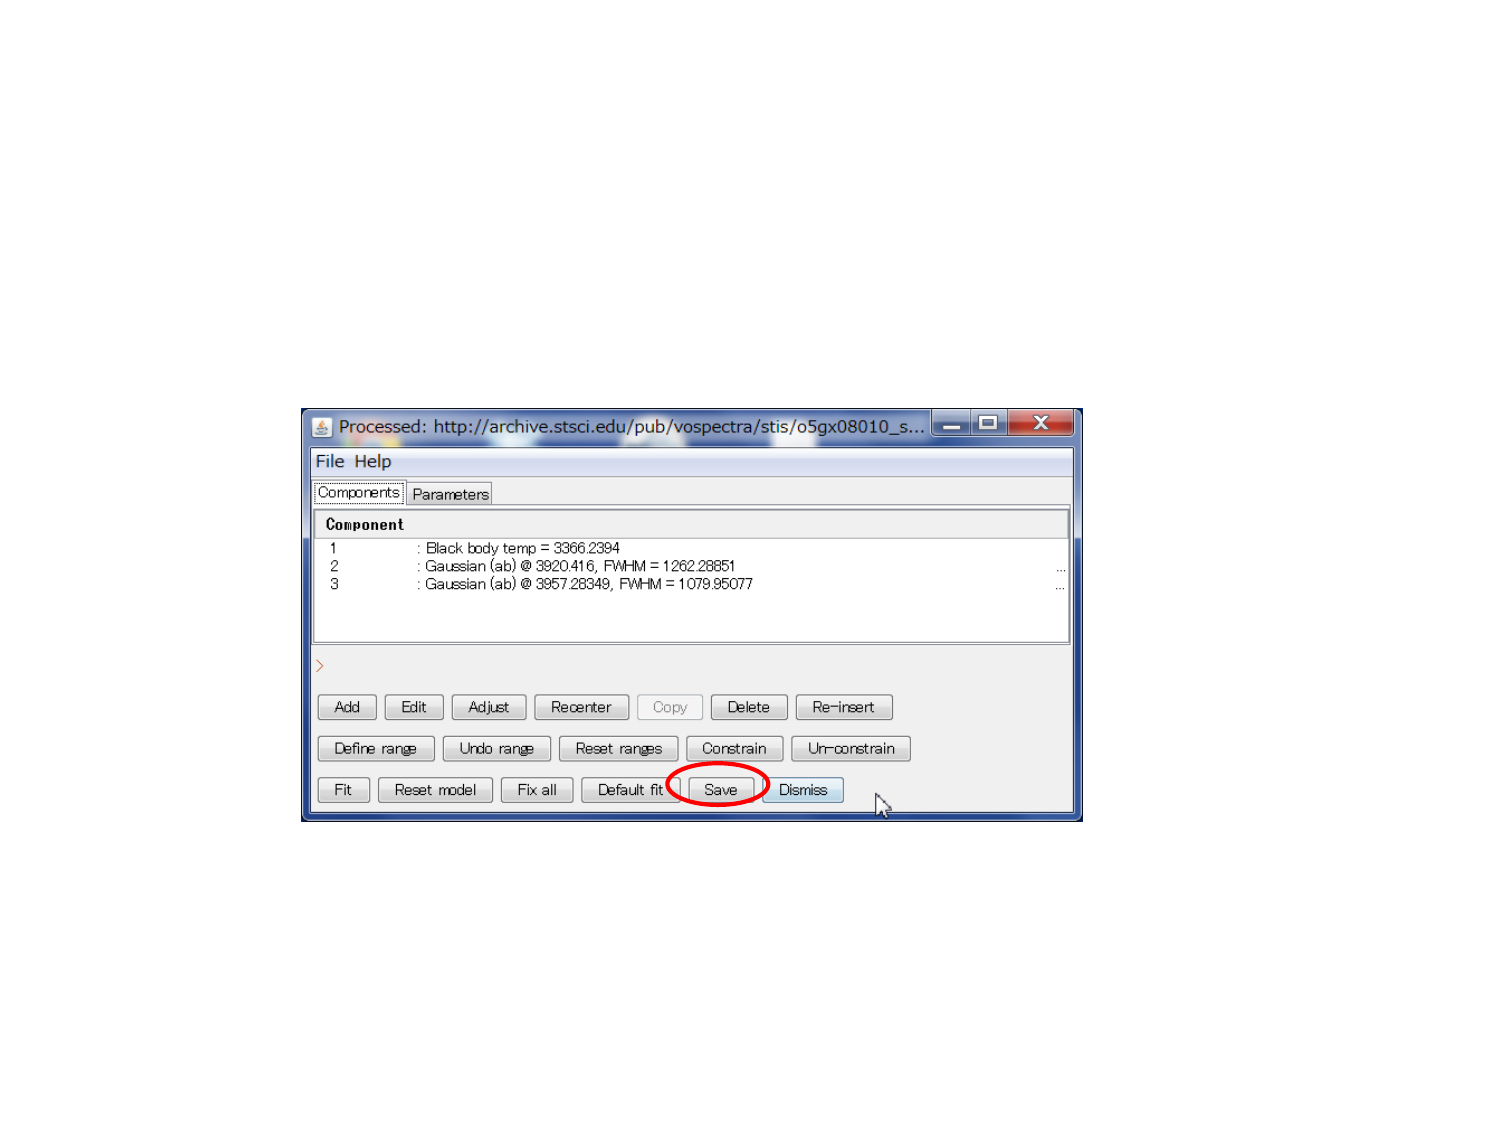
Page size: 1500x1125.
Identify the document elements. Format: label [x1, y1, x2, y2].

picture [300, 408, 1083, 823]
